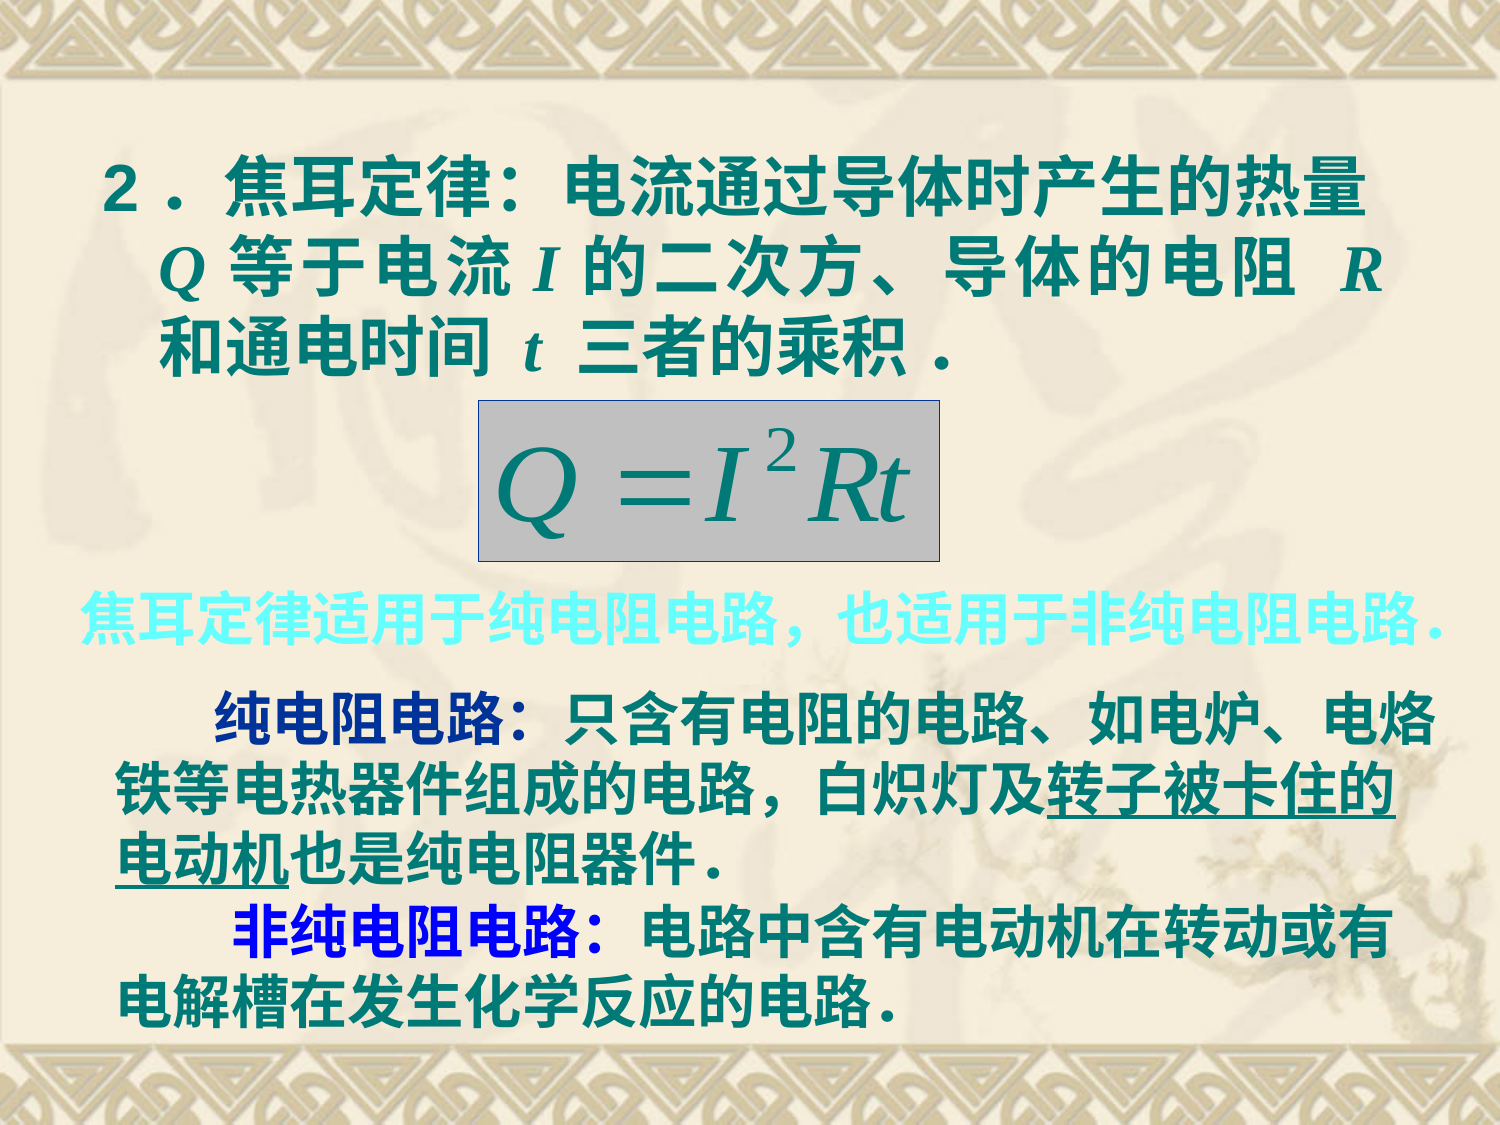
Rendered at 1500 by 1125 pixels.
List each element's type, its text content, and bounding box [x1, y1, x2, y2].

text_box [49, 50, 1463, 1075]
picture [0, 0, 1500, 1125]
text_box 非纯电阻电路：电路中含有电动机在转动或有电解槽在发生化学反应的电路． [99, 887, 1459, 1043]
list 2．焦耳定律：电流通过导体时产生的热量Q等于电流I的二次方、导体的电阻 R 和通电时间 t 三者的乘积 ． [87, 136, 1401, 375]
text_box 焦耳定律适用于纯电阻电路，也适用于非纯电阻电路． [64, 575, 1500, 660]
text_box 纯电阻电路：只含有电阻的电路、如电炉、电烙铁等电热器件组成的电路，白炽灯及转子被卡住的电动机也是纯电阻器件． [99, 675, 1459, 887]
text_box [478, 400, 940, 562]
